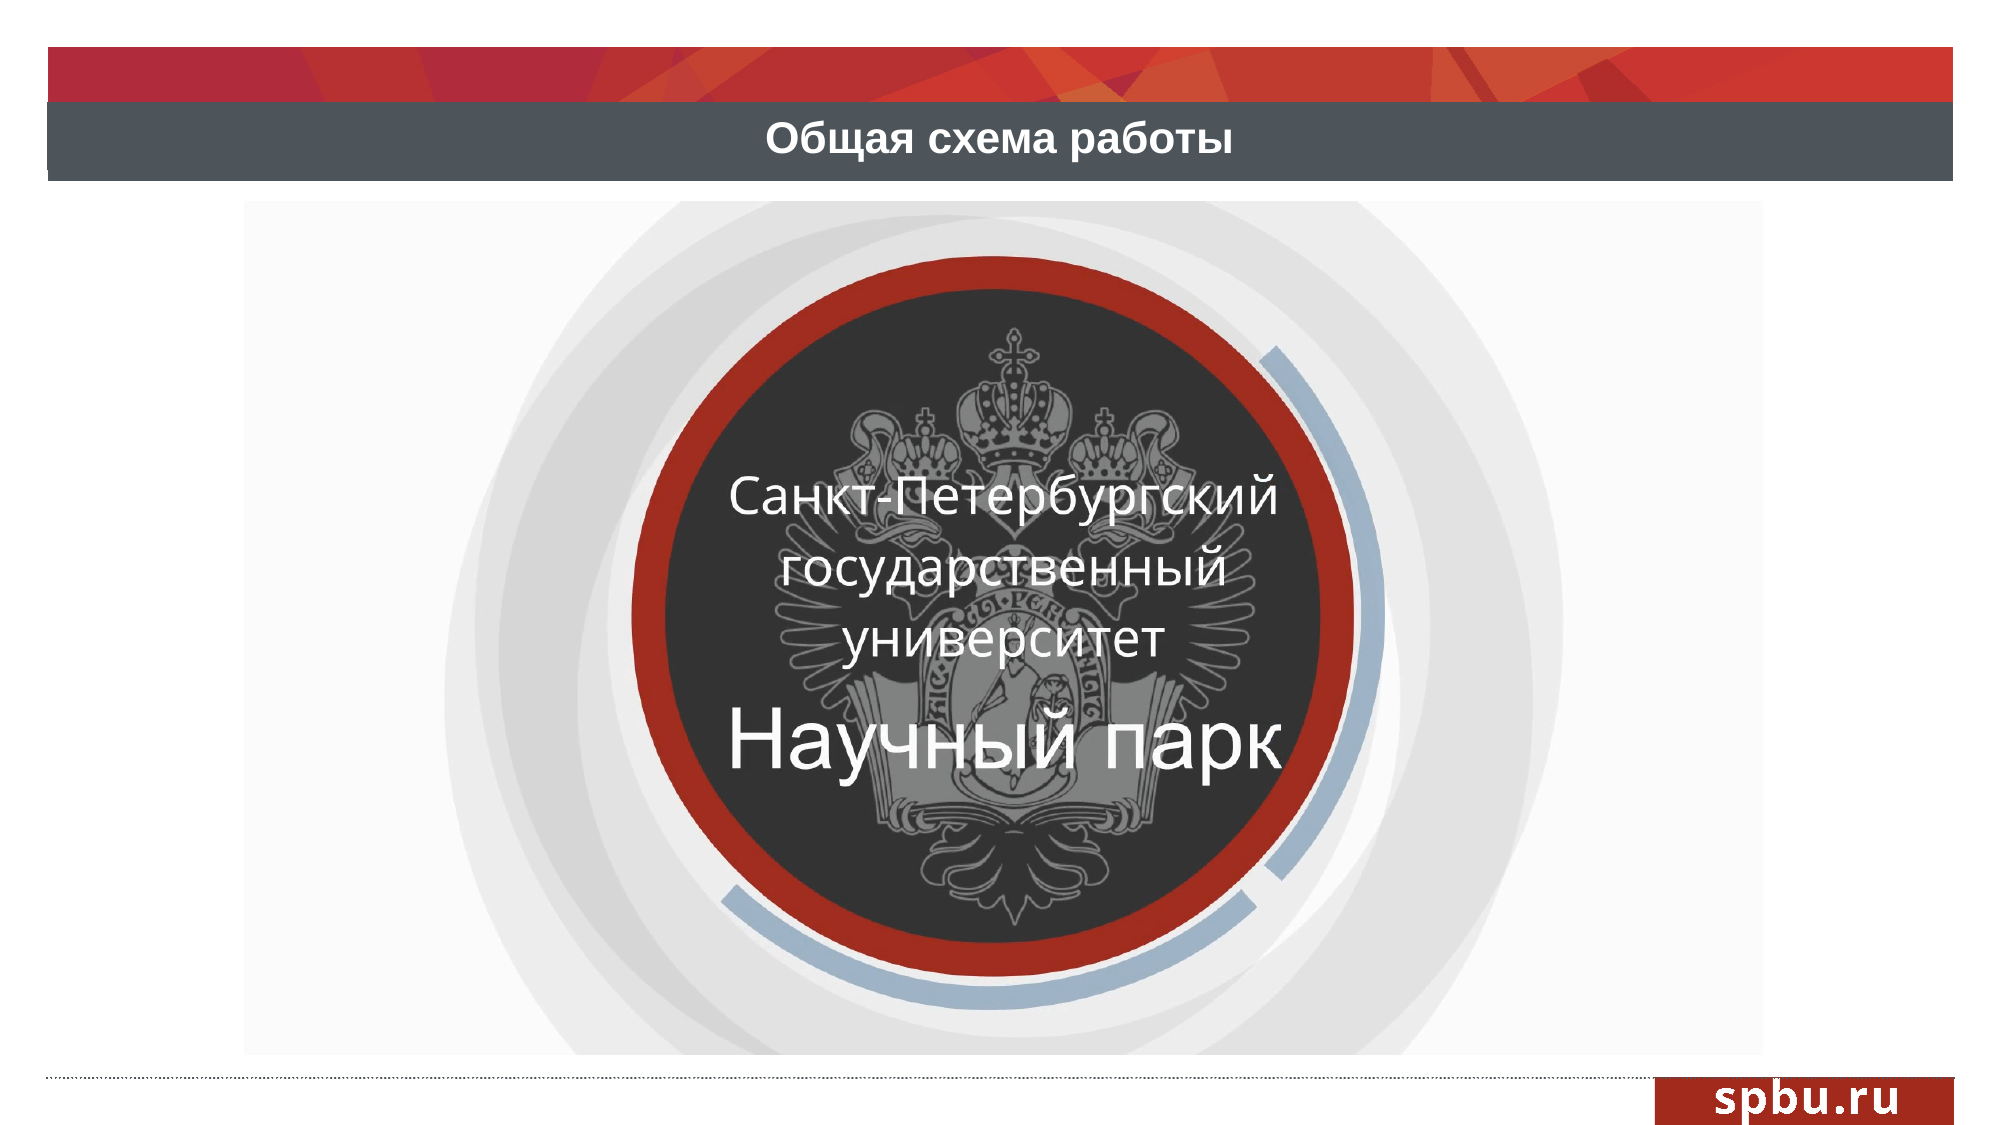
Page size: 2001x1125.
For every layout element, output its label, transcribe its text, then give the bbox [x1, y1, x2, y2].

text_box Общая схема работы [47, 102, 1953, 171]
picture [0, 0, 2001, 1125]
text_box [243, 199, 1765, 1056]
